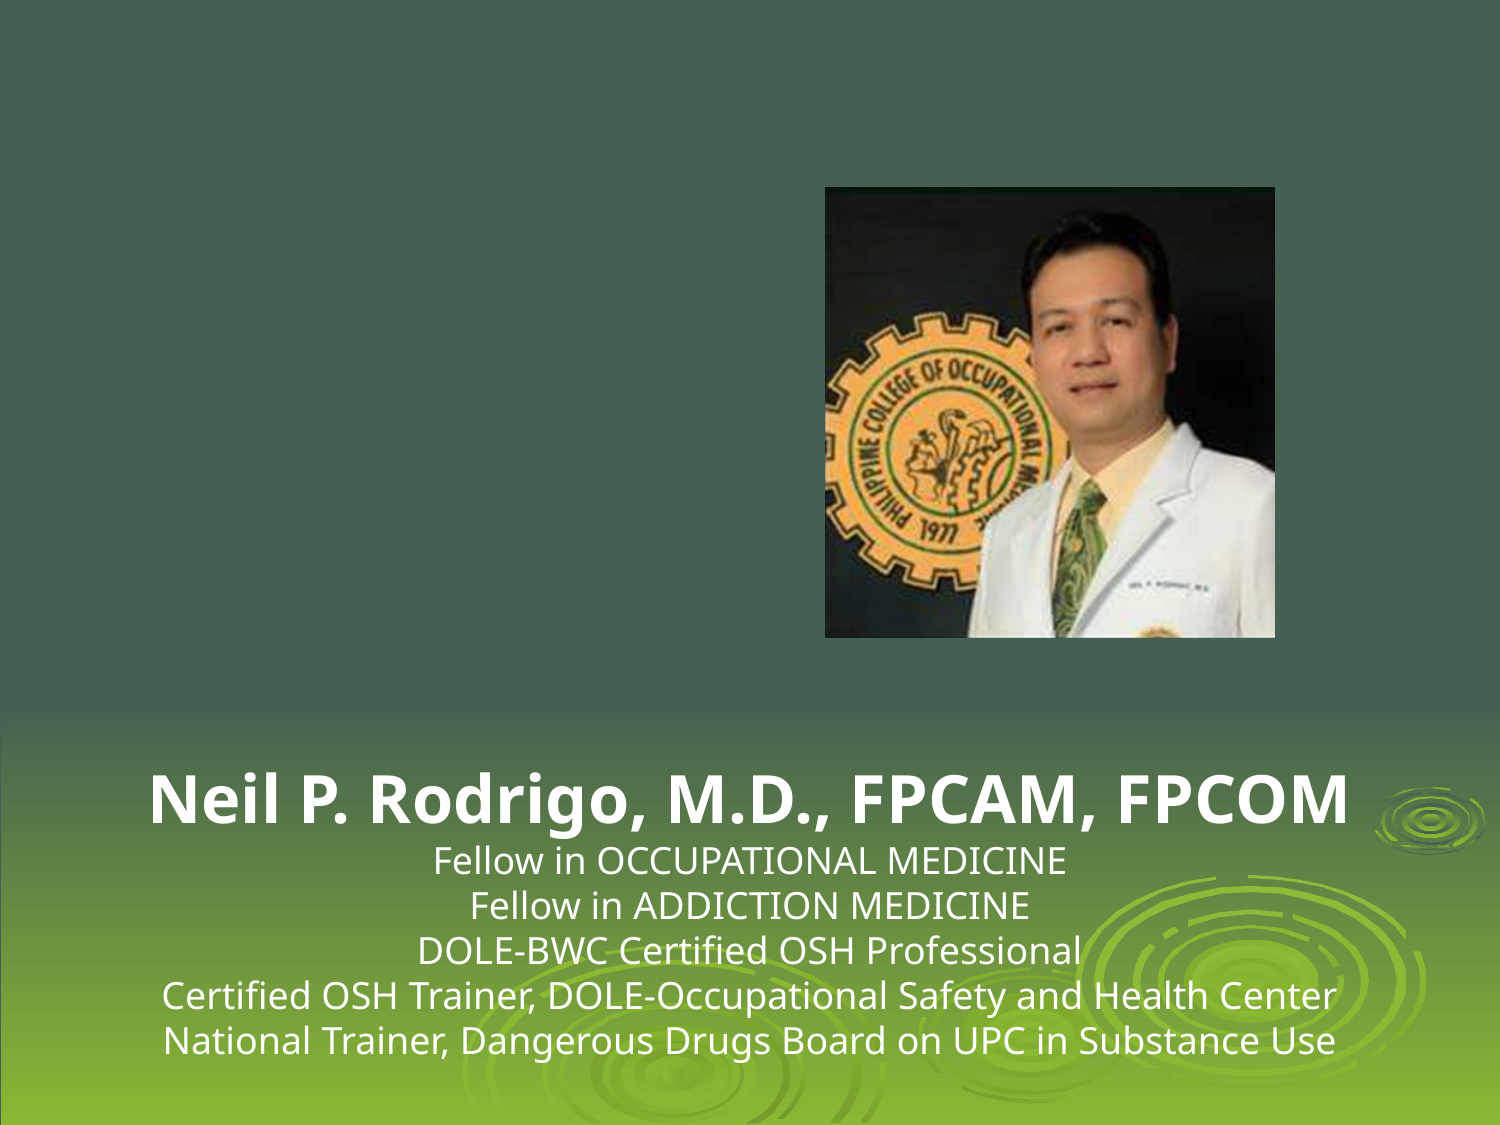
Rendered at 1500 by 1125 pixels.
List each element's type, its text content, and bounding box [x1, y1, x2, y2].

picture [824, 187, 1276, 638]
text_box Neil P. Rodrigo, M.D., FPCAM, FPCOM Fellow in OCCUPATIONAL MEDICINE Fellow in ADDICTION MEDICINE DOLE-BWC Certified OSH Professional Certified OSH Trainer, DOLE-Occupational Safety and Health Center National Trainer, Dangerous Drugs Board on UPC in Substance Use [56, 749, 1444, 1070]
